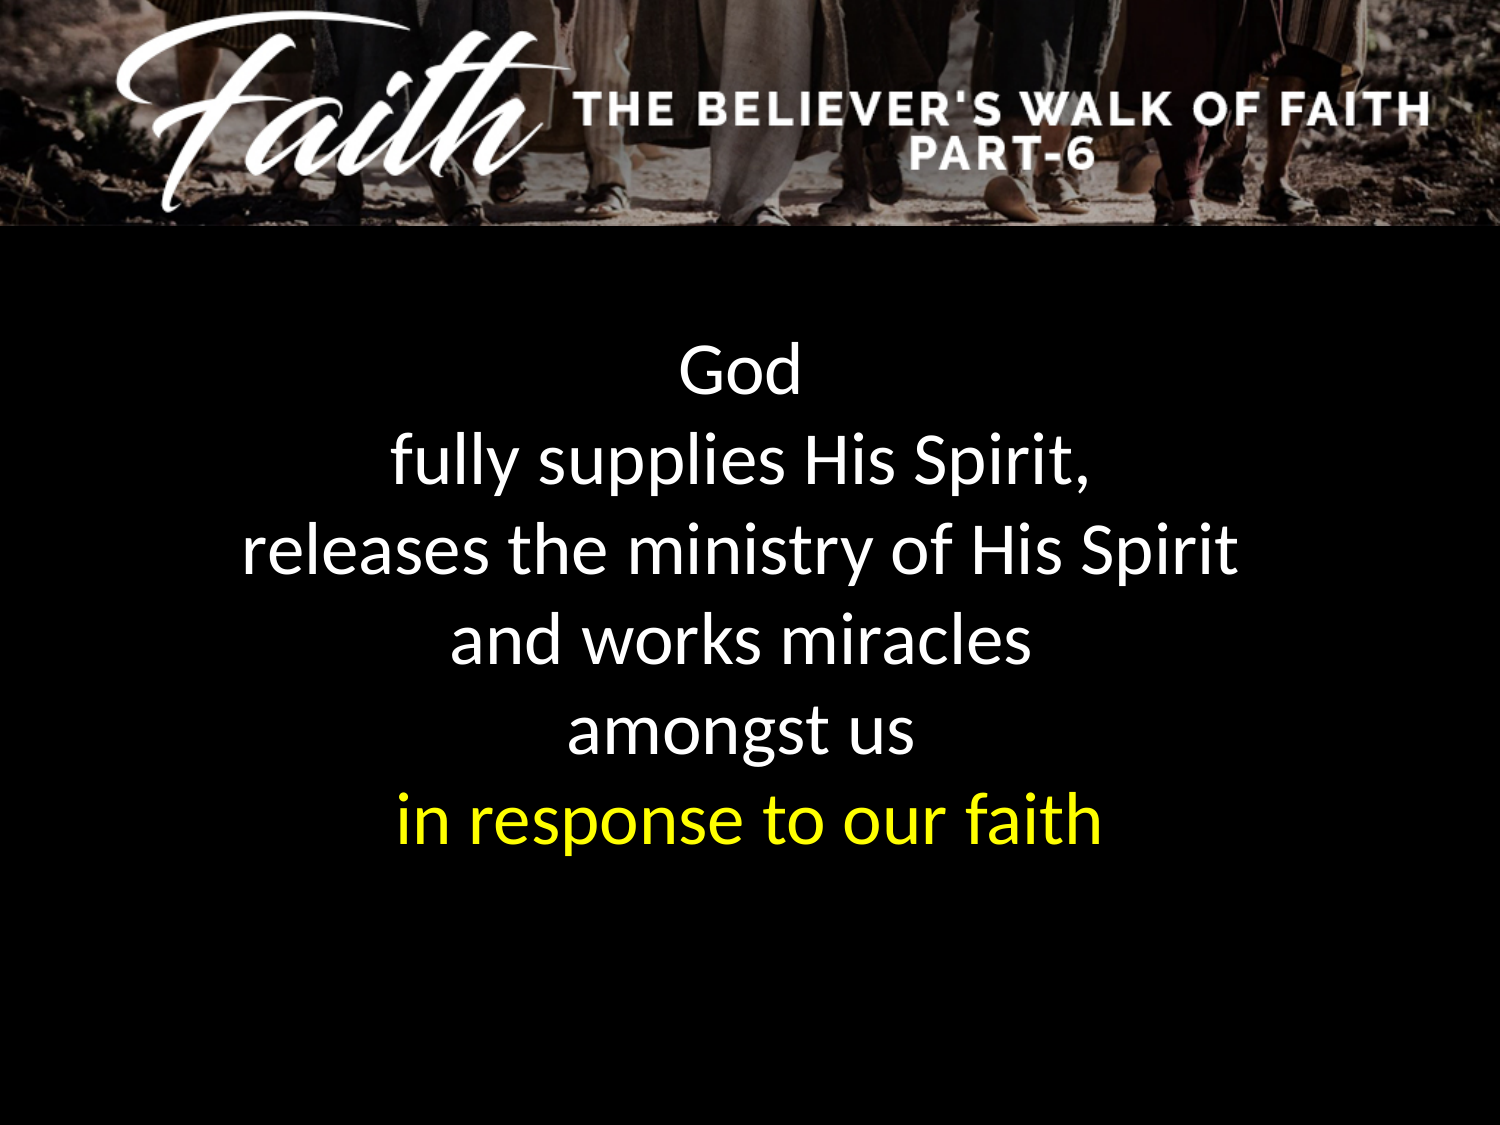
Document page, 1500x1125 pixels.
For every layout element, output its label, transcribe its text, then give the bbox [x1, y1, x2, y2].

picture [0, 0, 1500, 226]
text_box God fully supplies His Spirit, releases the ministry of His Spirit and works miracles amongst us in response to our faith [0, 312, 1500, 868]
